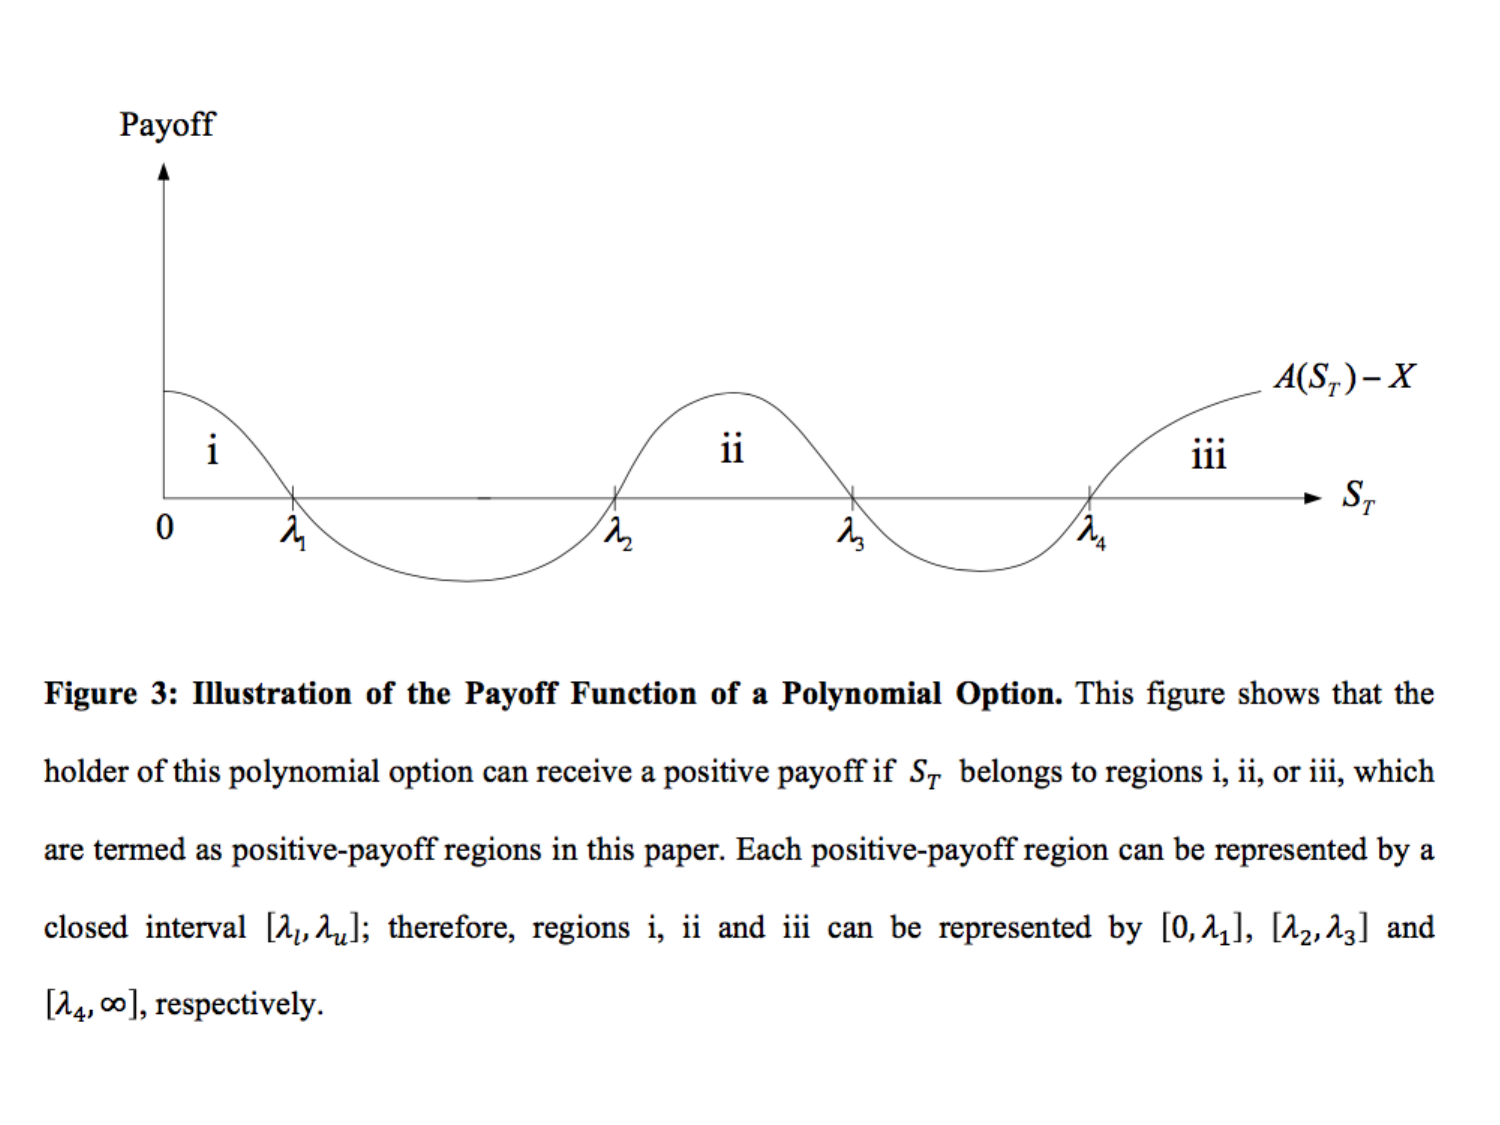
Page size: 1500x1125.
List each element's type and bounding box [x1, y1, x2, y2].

picture [18, 94, 1468, 1040]
